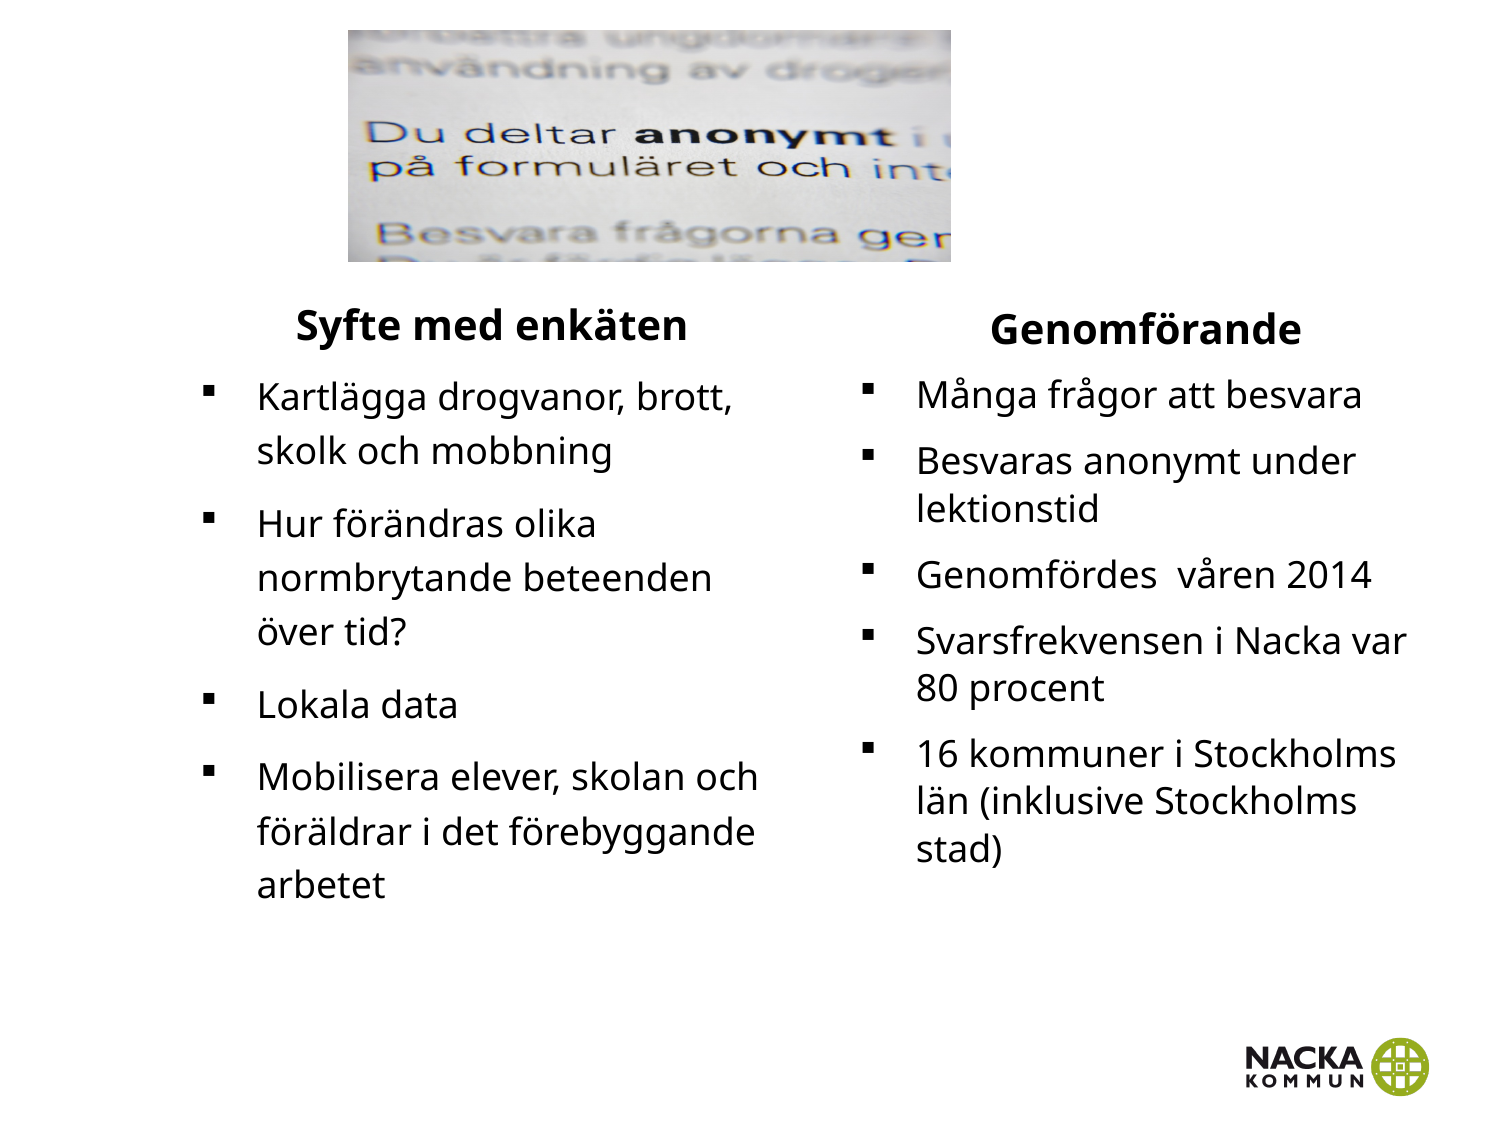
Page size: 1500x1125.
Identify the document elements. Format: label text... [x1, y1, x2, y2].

list Syfte med enkäten [185, 251, 800, 356]
list Genomförande [844, 255, 1459, 361]
list Många frågor att besvara Besvaras anonymt under lektionstid Genomfördes våren 2014 Svarsfrekvensen i Nacka var 80 procent 16 kommuner i Stockholms län (inklusive Stockholms stad) [844, 361, 1459, 1010]
picture [1234, 1023, 1441, 1110]
list Kartlägga drogvanor, brott, skolk och mobbning Hur förändras olika normbrytande beteenden över tid? Lokala data Mobilisera elever, skolan och föräldrar i det förebyggande arbetet [185, 356, 800, 1005]
picture [348, 30, 951, 263]
